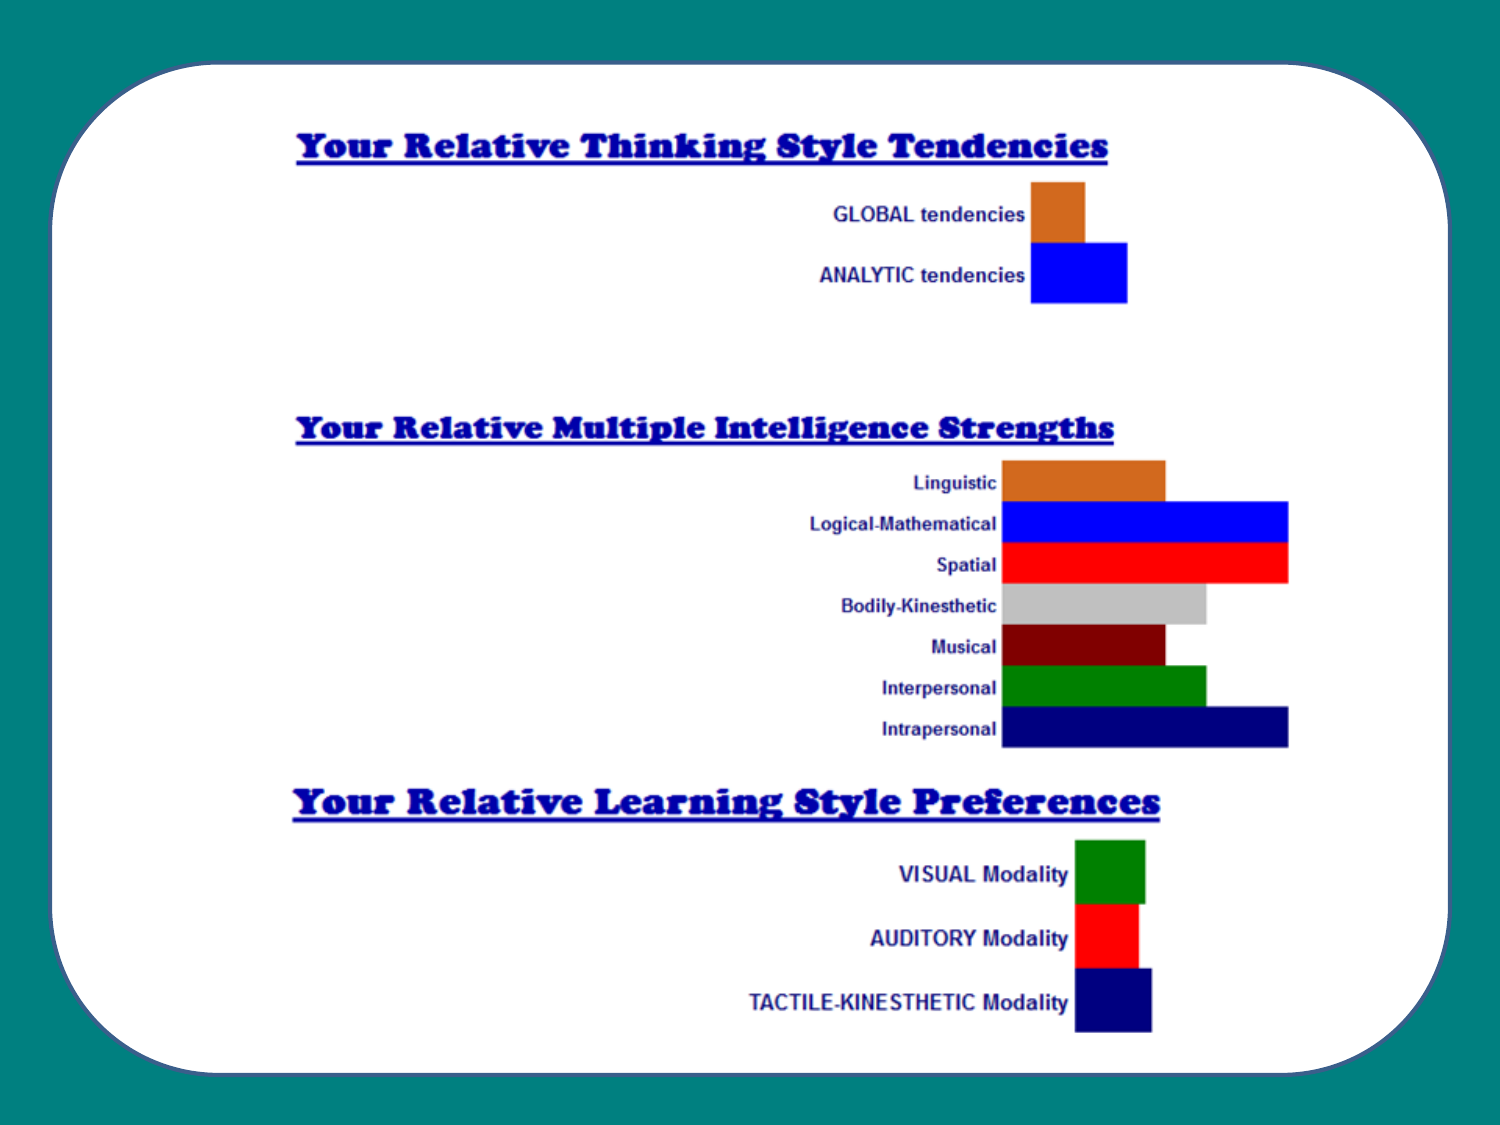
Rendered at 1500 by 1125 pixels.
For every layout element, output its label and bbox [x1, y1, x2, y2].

text_box [0, 0, 1500, 1125]
picture [174, 112, 1313, 1063]
